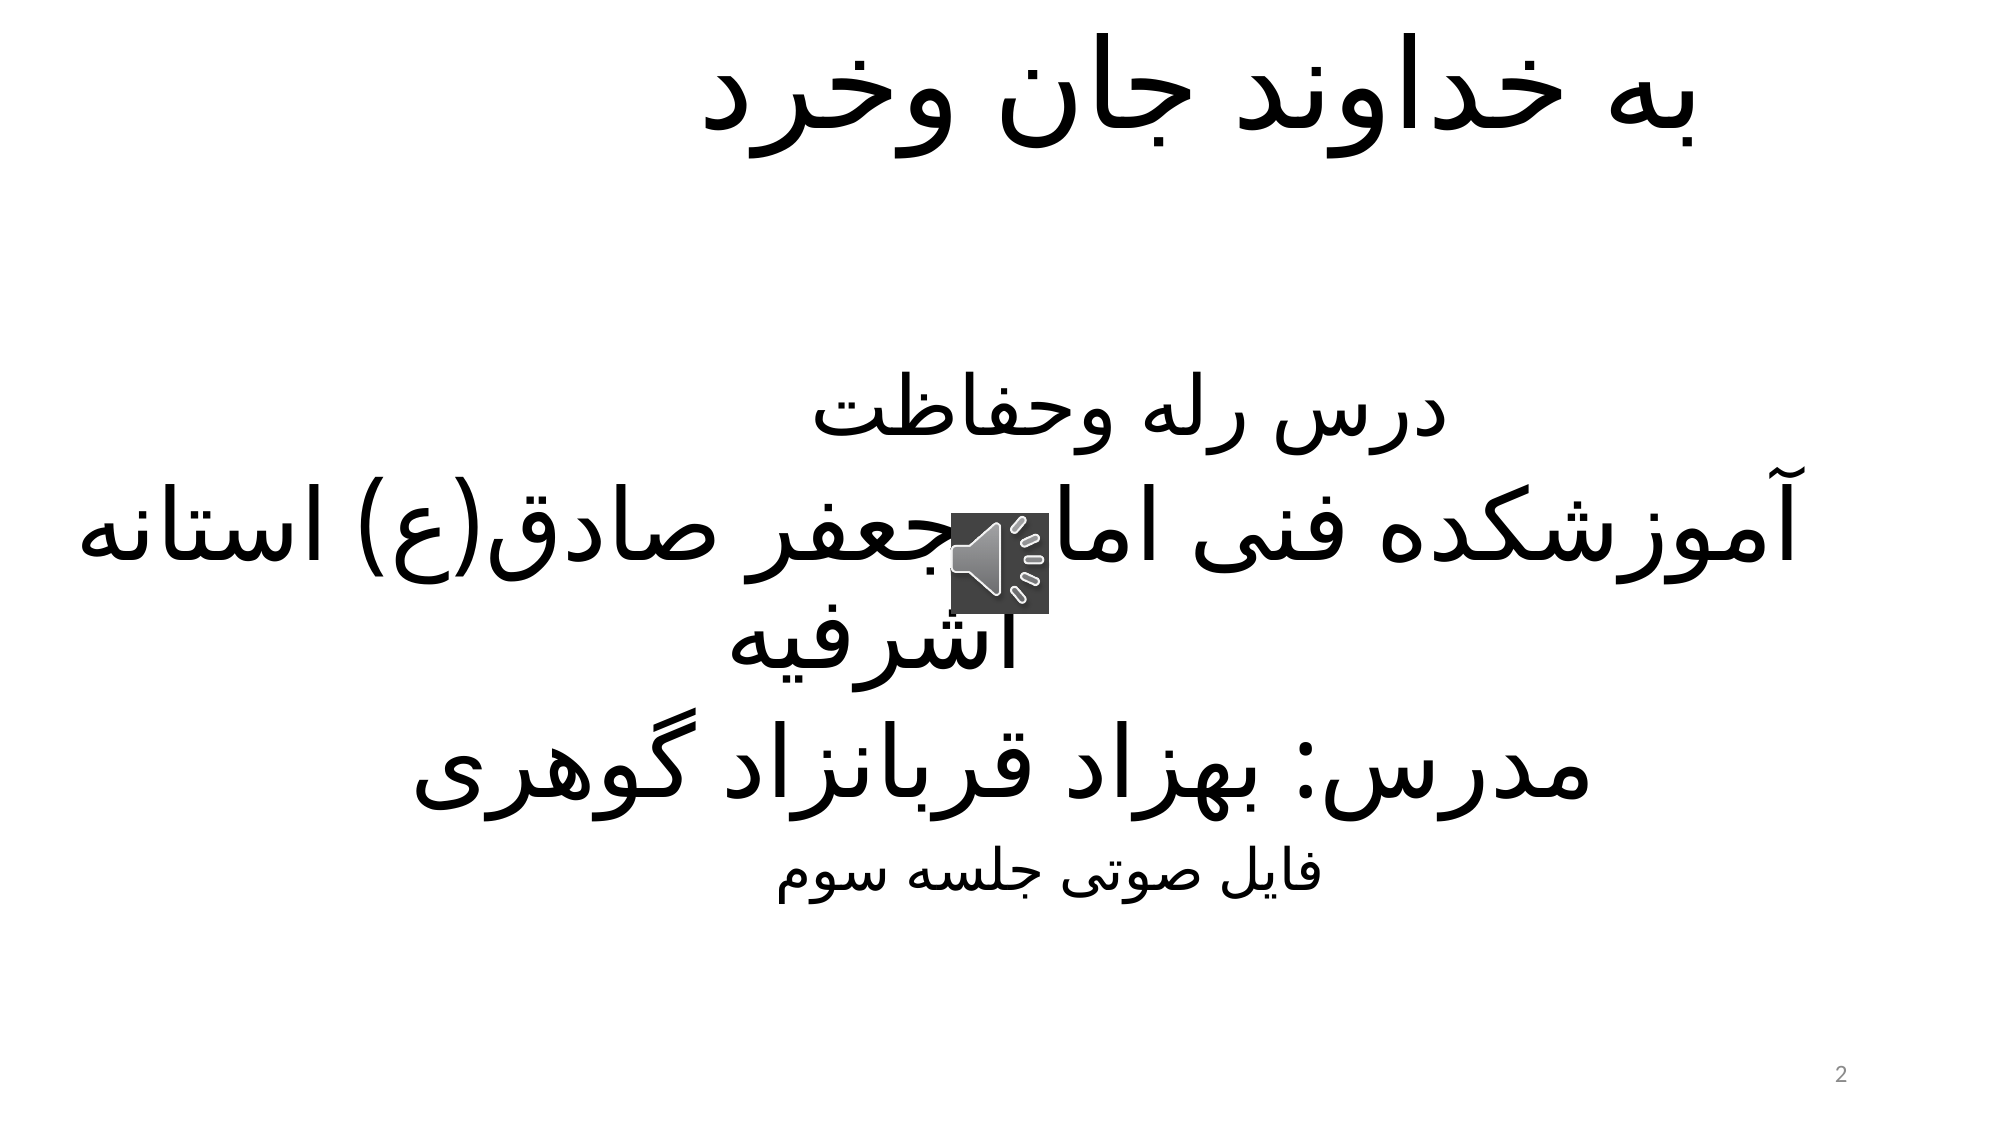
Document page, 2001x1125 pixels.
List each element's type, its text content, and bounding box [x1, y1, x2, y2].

title به خداوند جان وخرد [393, 0, 1750, 164]
picture [949, 512, 1050, 615]
slide_number 2 [1412, 1042, 1863, 1103]
subtitle درس رله وحفاظت آموزشکده فنی امام جعفر صادق(ع) استانه اشرفیه مدرس: بهزاد قربانزاد گوهری فایل صوتی جلسه سوم [0, 356, 1827, 1002]
